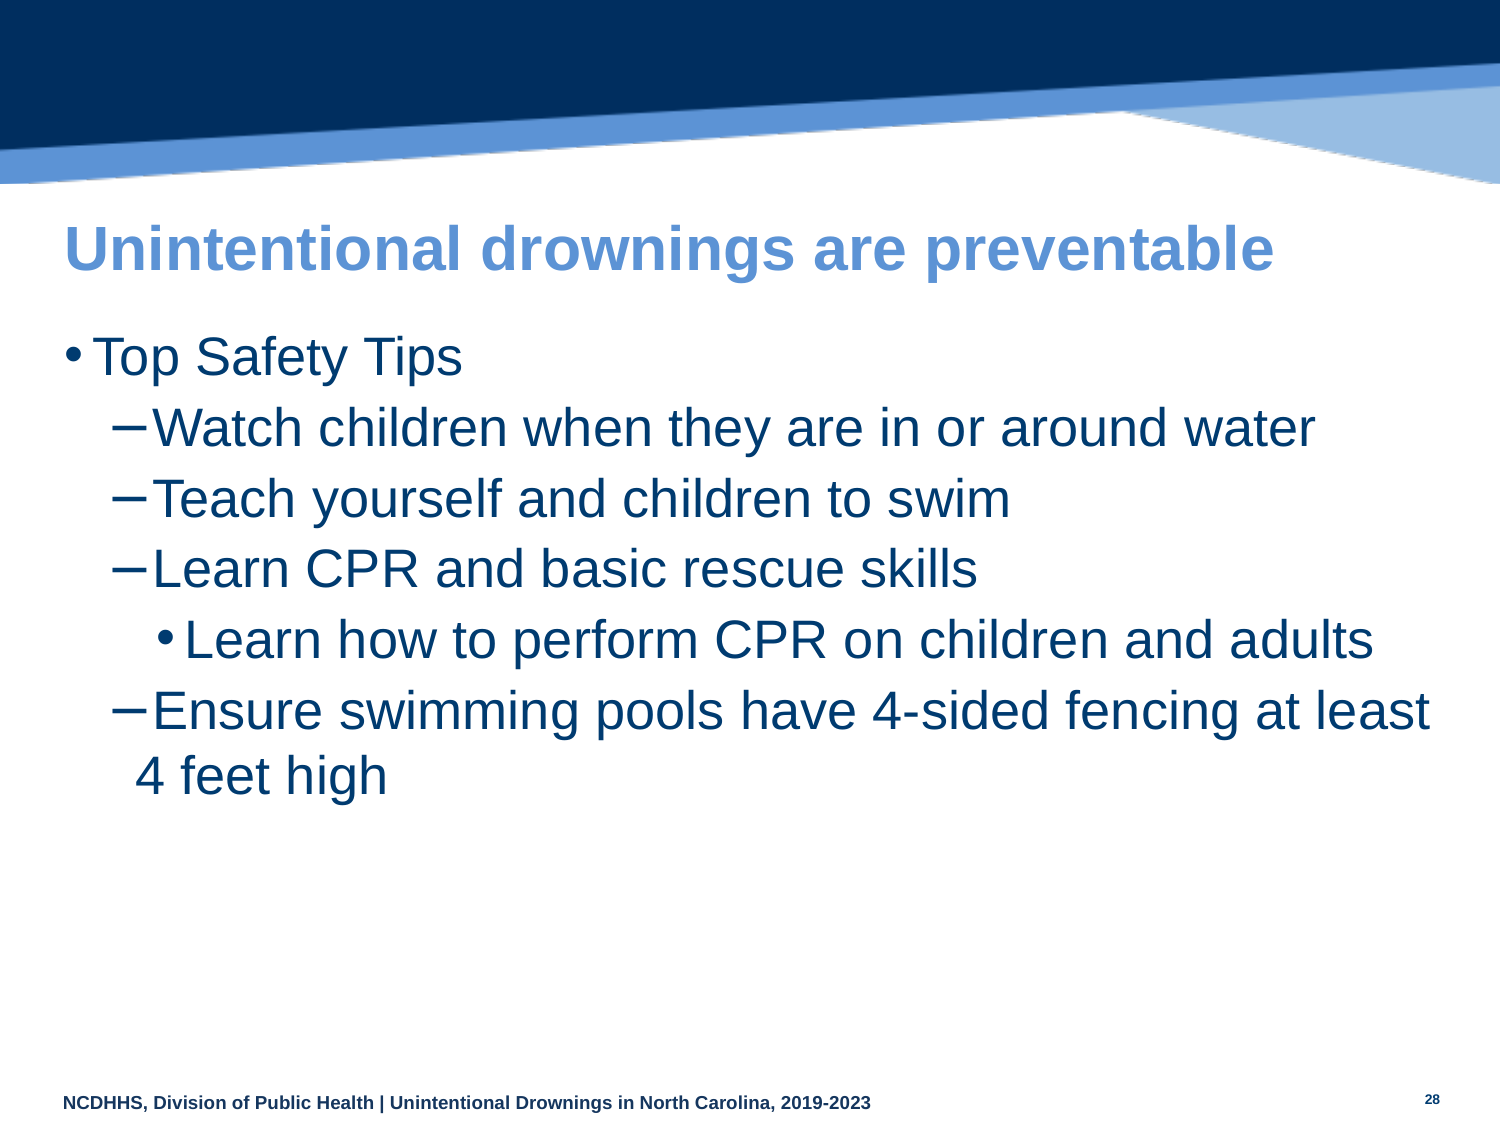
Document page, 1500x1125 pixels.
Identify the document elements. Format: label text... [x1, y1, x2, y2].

list Top Safety Tips Watch children when they are in or around water Teach yourself and children to swim Learn CPR and basic rescue skills Learn how to perform CPR on children and adults Ensure swimming pools have 4-sided fencing at least 4 feet high [49, 313, 1455, 994]
slide_number 28 [1362, 1083, 1456, 1125]
title Unintentional drownings are preventable [49, 208, 1455, 299]
